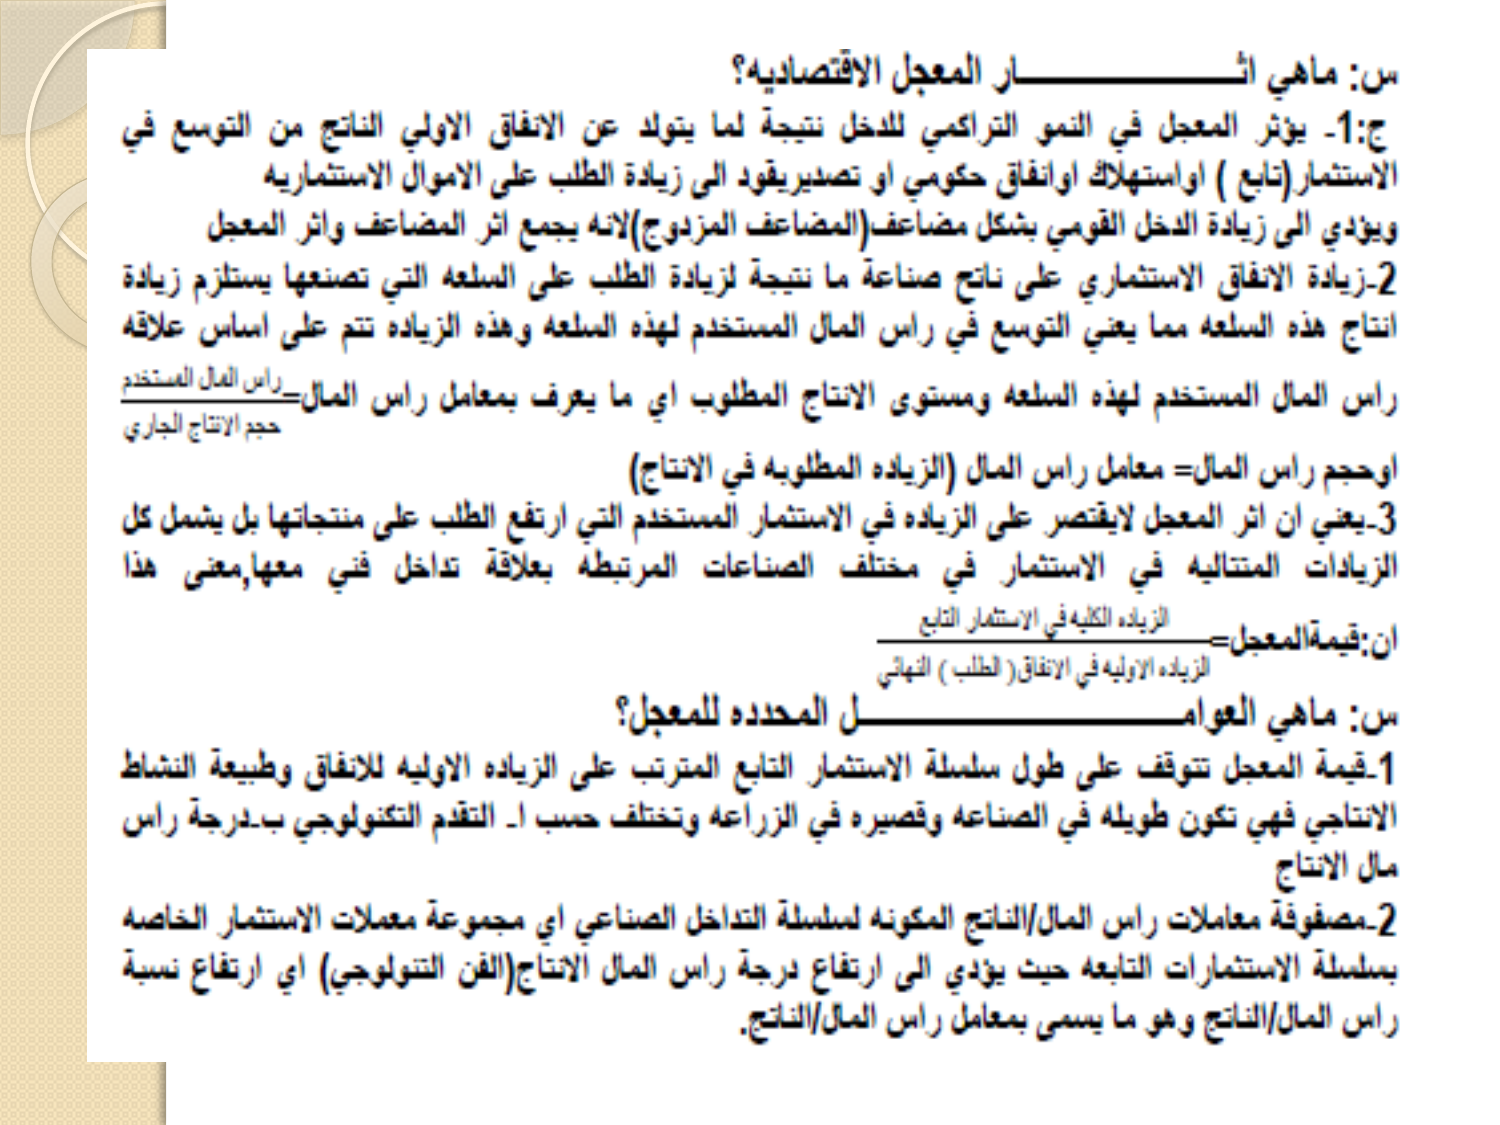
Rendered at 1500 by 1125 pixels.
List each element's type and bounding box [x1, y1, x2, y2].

list [87, 49, 1413, 1062]
